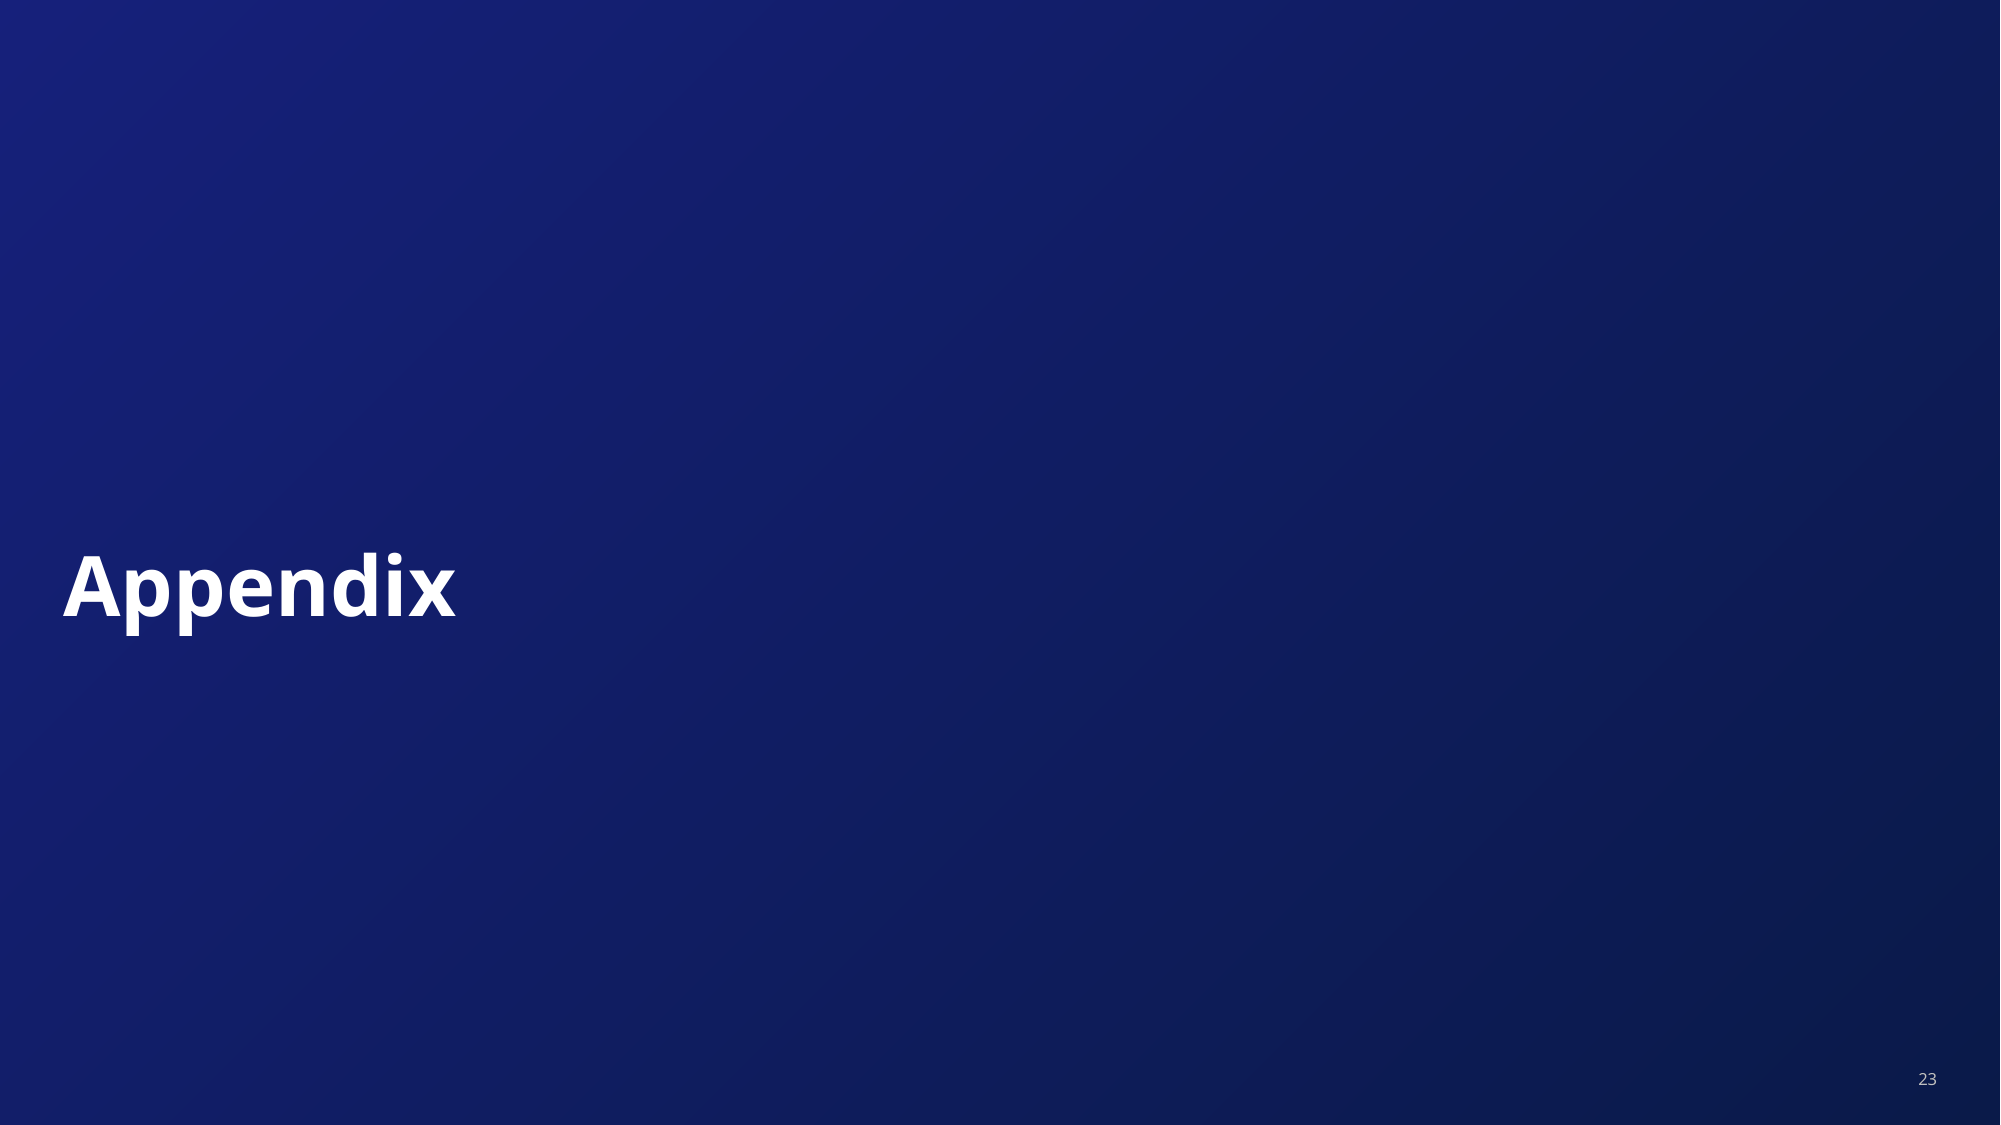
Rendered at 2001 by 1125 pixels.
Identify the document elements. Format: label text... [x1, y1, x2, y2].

title Appendix [63, 482, 1937, 892]
